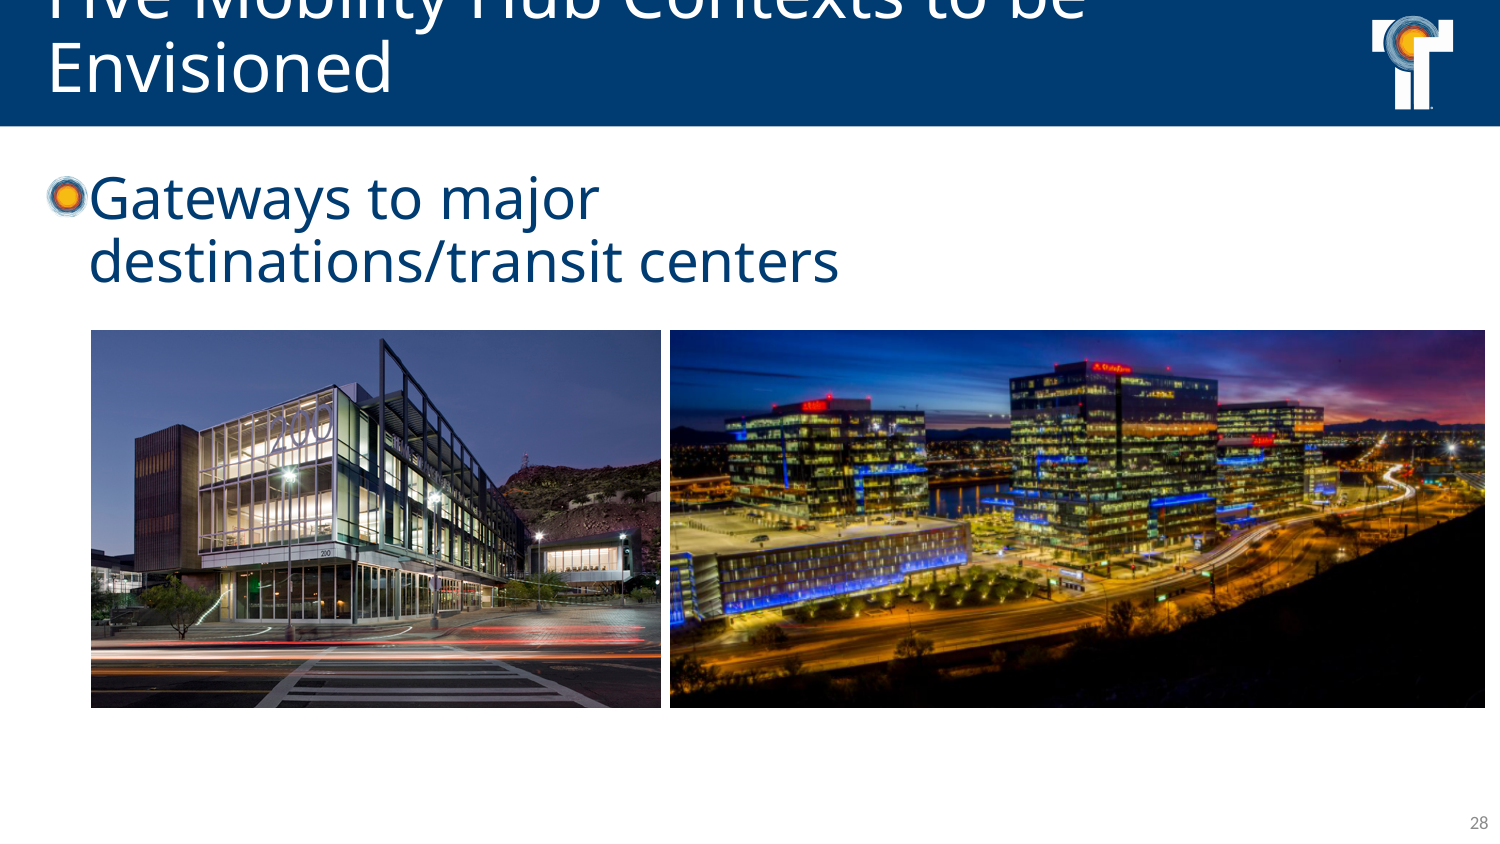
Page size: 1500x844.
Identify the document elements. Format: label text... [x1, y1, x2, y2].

text_box [0, 0, 1500, 127]
picture [46, 176, 88, 218]
text_box Gateways to major destinations/transit centers [34, 163, 917, 786]
picture [670, 330, 1485, 708]
picture [90, 330, 661, 708]
slide_number 28 [1162, 799, 1500, 844]
text_box Five Mobility Hub Contexts to be Envisioned [34, 13, 1329, 113]
picture [1363, 14, 1461, 112]
